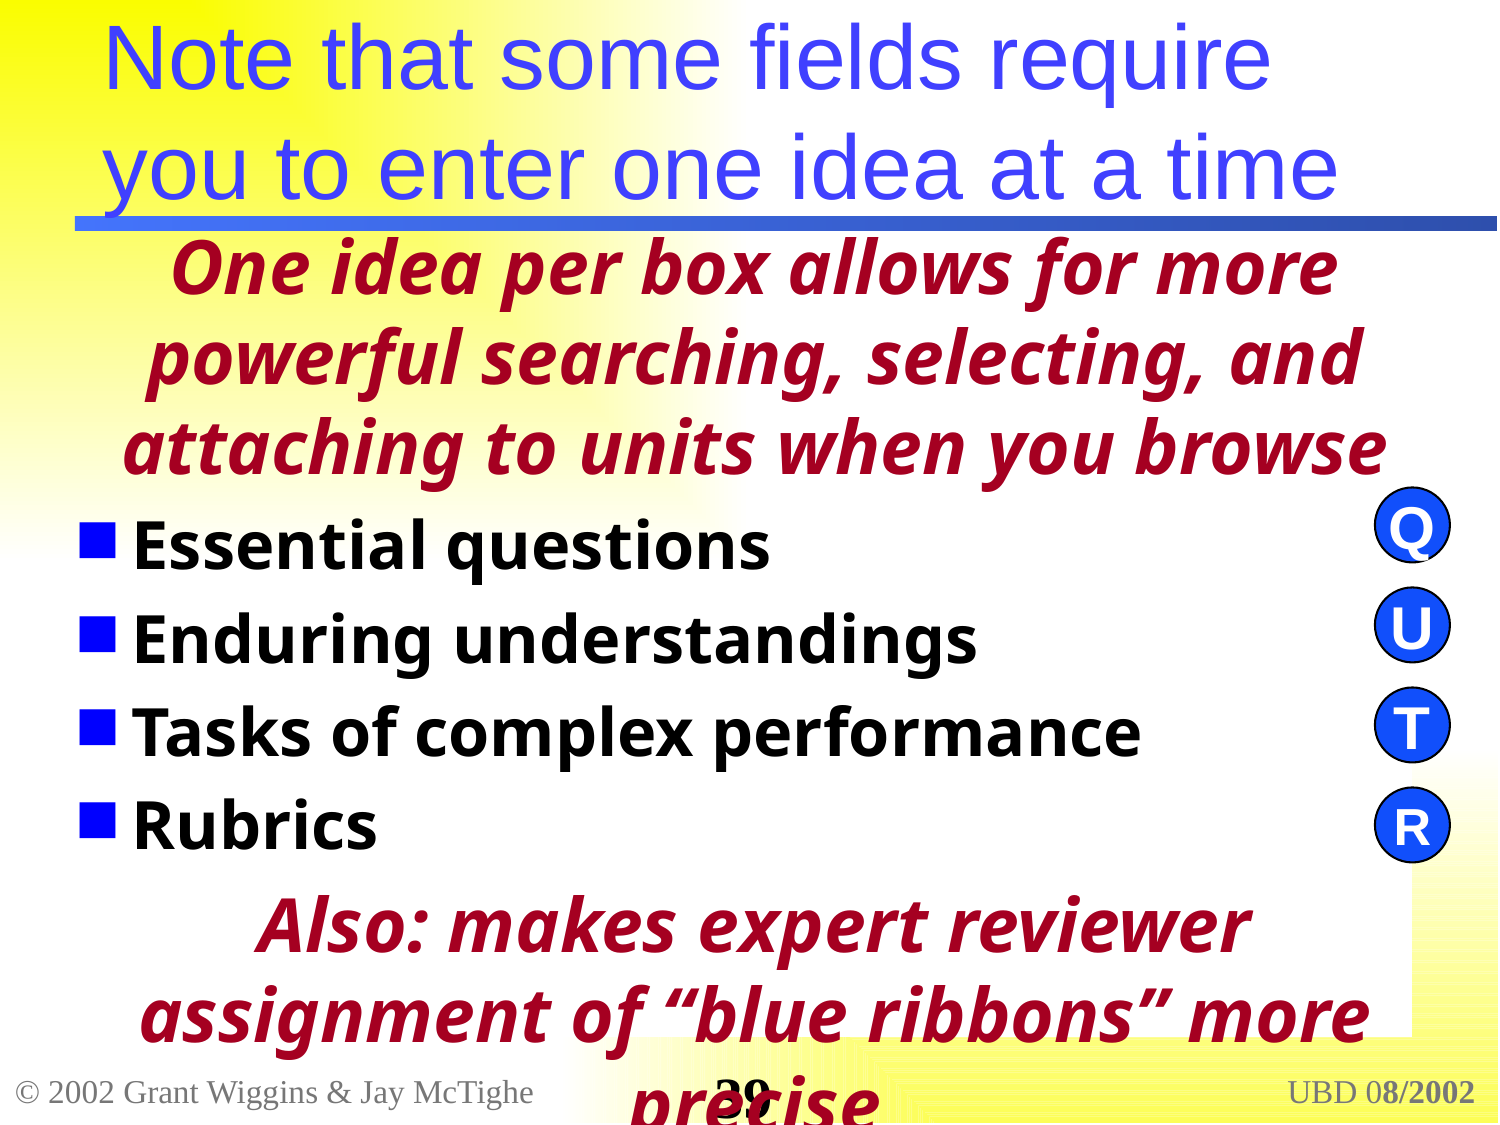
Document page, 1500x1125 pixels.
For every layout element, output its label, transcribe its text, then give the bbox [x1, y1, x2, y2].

text_box Q [1374, 487, 1450, 563]
text_box T [1374, 687, 1450, 763]
text_box R [1374, 787, 1450, 863]
list One idea per box allows for more powerful searching, selecting, and attaching to units when you browse Essential questions Enduring understandings Tasks of complex performance Rubrics Also: makes expert reviewer assignment of “blue ribbons” more precise [49, 211, 1461, 1026]
title Note that some fields require you to enter one idea at a time [86, 35, 1361, 211]
text_box S [353, 23, 360, 35]
text_box U [1374, 587, 1450, 663]
